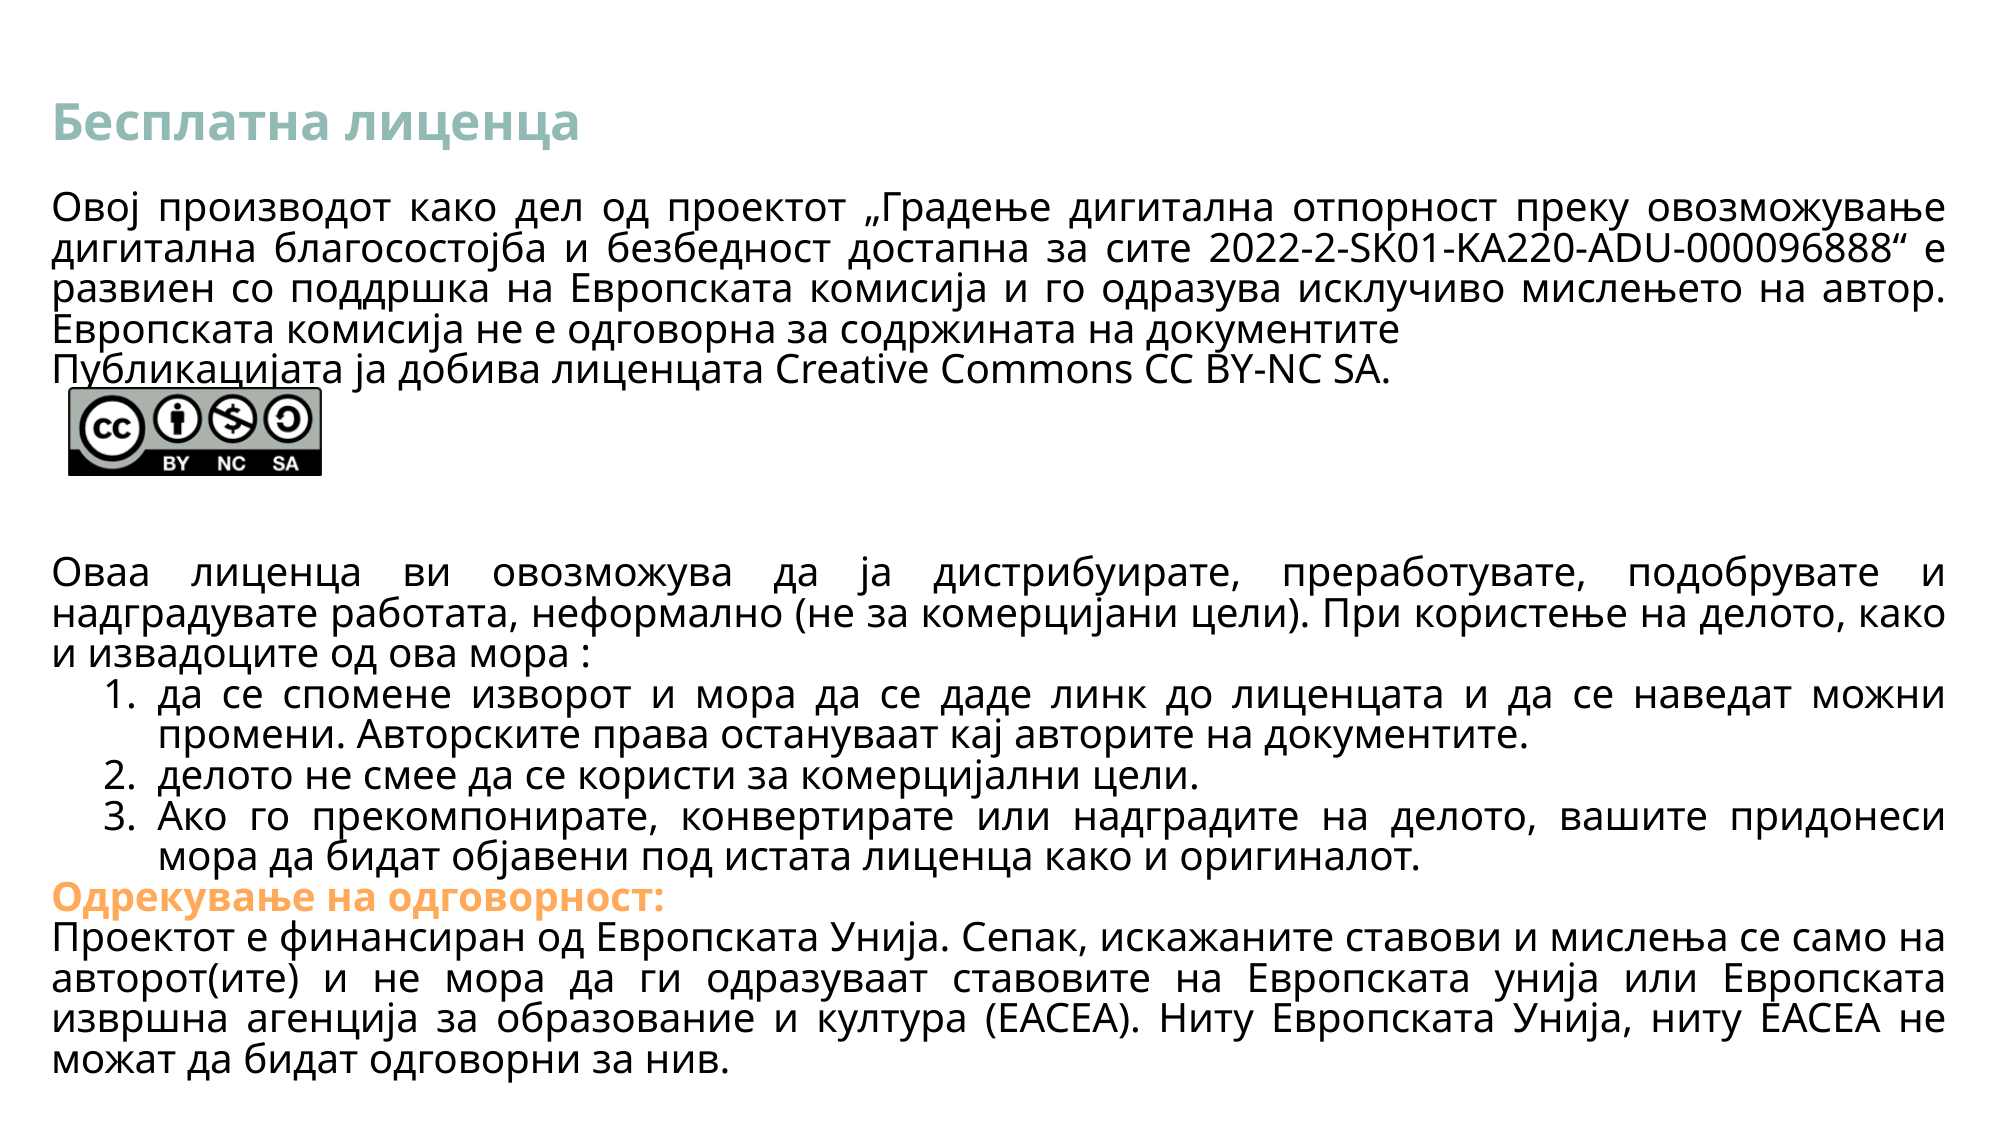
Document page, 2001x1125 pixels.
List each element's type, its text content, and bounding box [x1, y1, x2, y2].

text_box [66, 387, 324, 476]
text_box Бесплатна лиценца Овој производот како дел од проектот „Градење дигитална отпорност преку овозможување дигитална благосостојба и безбедност достапна за сите 2022-2-SK01-KA220-ADU-000096888“ е развиен со поддршка на Европската комисија и го одразува исклучиво мислењето на автор. Европската комисија не е одговорна за содржината на документите Публикацијата ја добива лиценцата Creative Commons CC BY-NC SA. Оваа лиценца ви овозможува да ја дистрибуирате, преработувате, подобрувате и надградувате работата, неформално (не за комерцијани цели). При користење на делото, како и извадоците од ова мора : да се спомене изворот и мора да се даде линк до лиценцата и да се наведат можни промени. Авторските права остануваат кај авторите на документите. делото не смее да се користи за комерцијални цели. Ако го прекомпонирате, конвертирате или надградите на делото, вашите придонеси мора да бидат објавени под истата лиценца како и оригиналот. Одрекување на одговорност: Проектот е финансиран од Европската Унија. Сепак, искажаните ставови и мислења се само на авторот(ите) и не мора да ги одразуваат ставовите на Европската унија или Европската извршна агенција за образование и култура (EACEA). Ниту Европската Унија, ниту EACEA не можат да бидат одговорни за нив. [51, 107, 1949, 1082]
